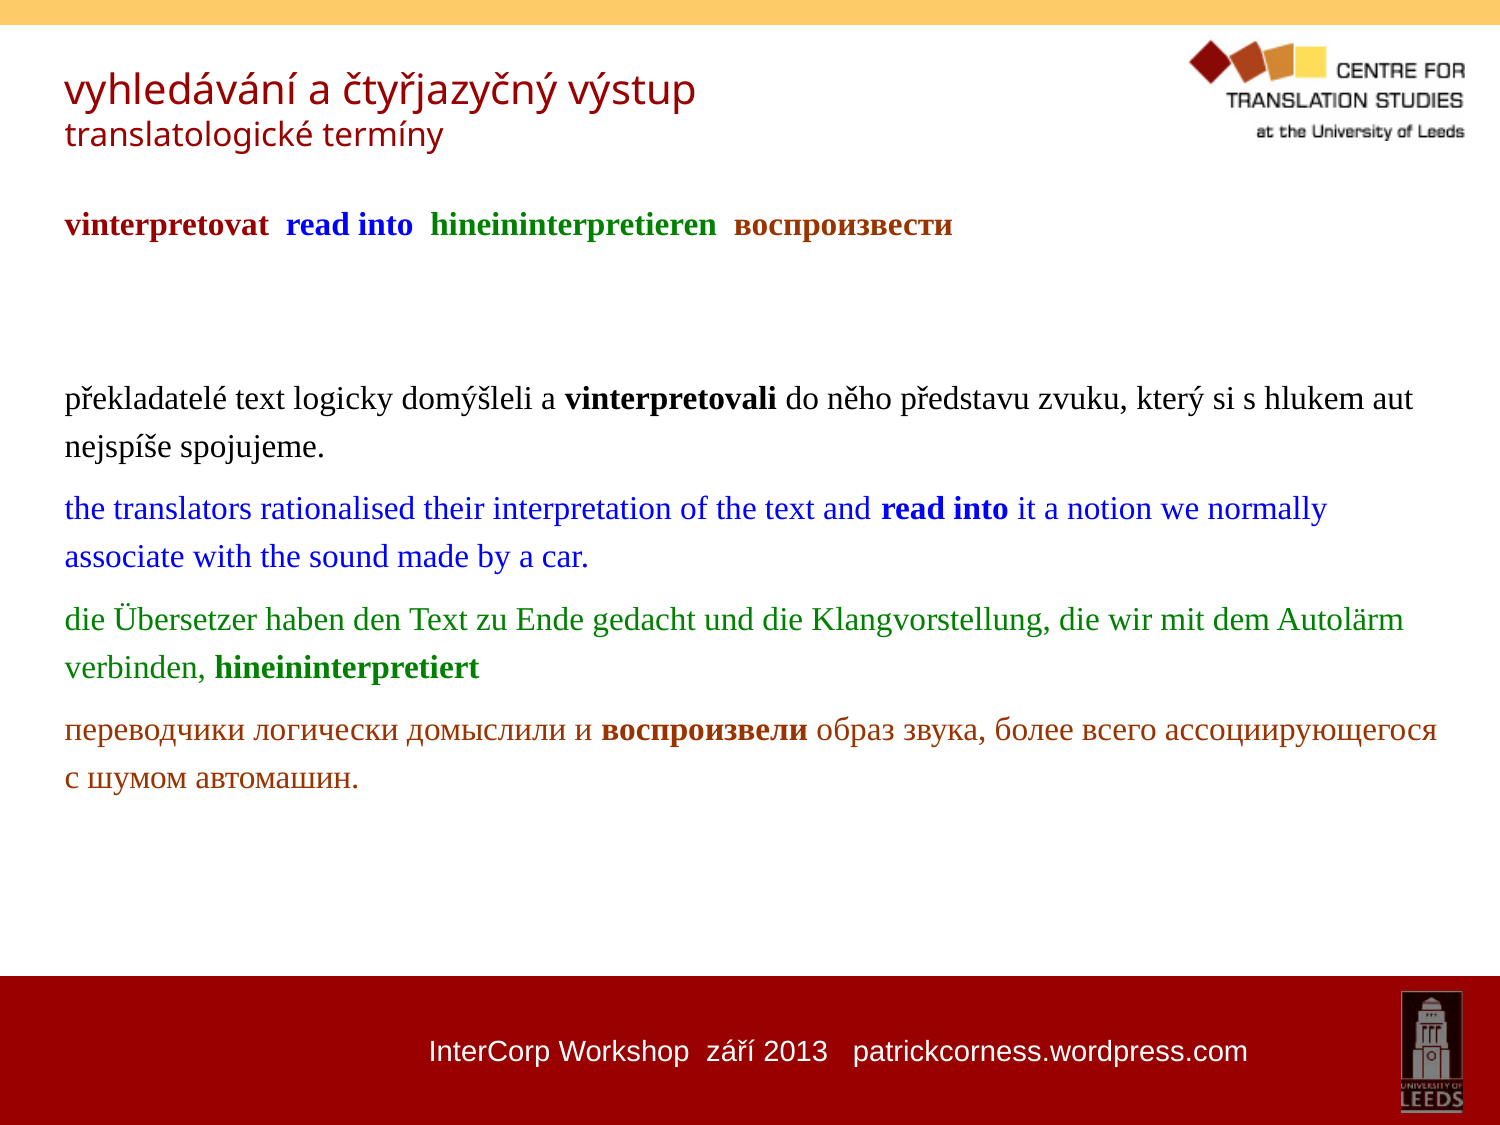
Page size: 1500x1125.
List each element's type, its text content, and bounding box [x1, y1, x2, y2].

title vyhledávání a čtyřjazyčný výstup translatologické termíny vinterpretovat read into hineininterpretieren воспроизвести [49, 50, 1388, 255]
footer InterCorp Workshop září 2013 patrickcorness.wordpress.com [384, 1025, 1294, 1111]
list překladatelé text logicky domýšleli a vinterpretovali do něho představu zvuku, který si s hlukem aut nejspíše spojujeme. the translators rationalised their interpretation of the text and read into it a notion we normally associate with the sound made by a car. die Übersetzer haben den Text zu Ende gedacht und die Klangvorstellung, die wir mit dem Autolärm verbinden, hineininterpretiert переводчики логически домыслили и воспроизвели образ звука, более всего ассоциирующегося с шумом автомашин. [49, 360, 1468, 1014]
